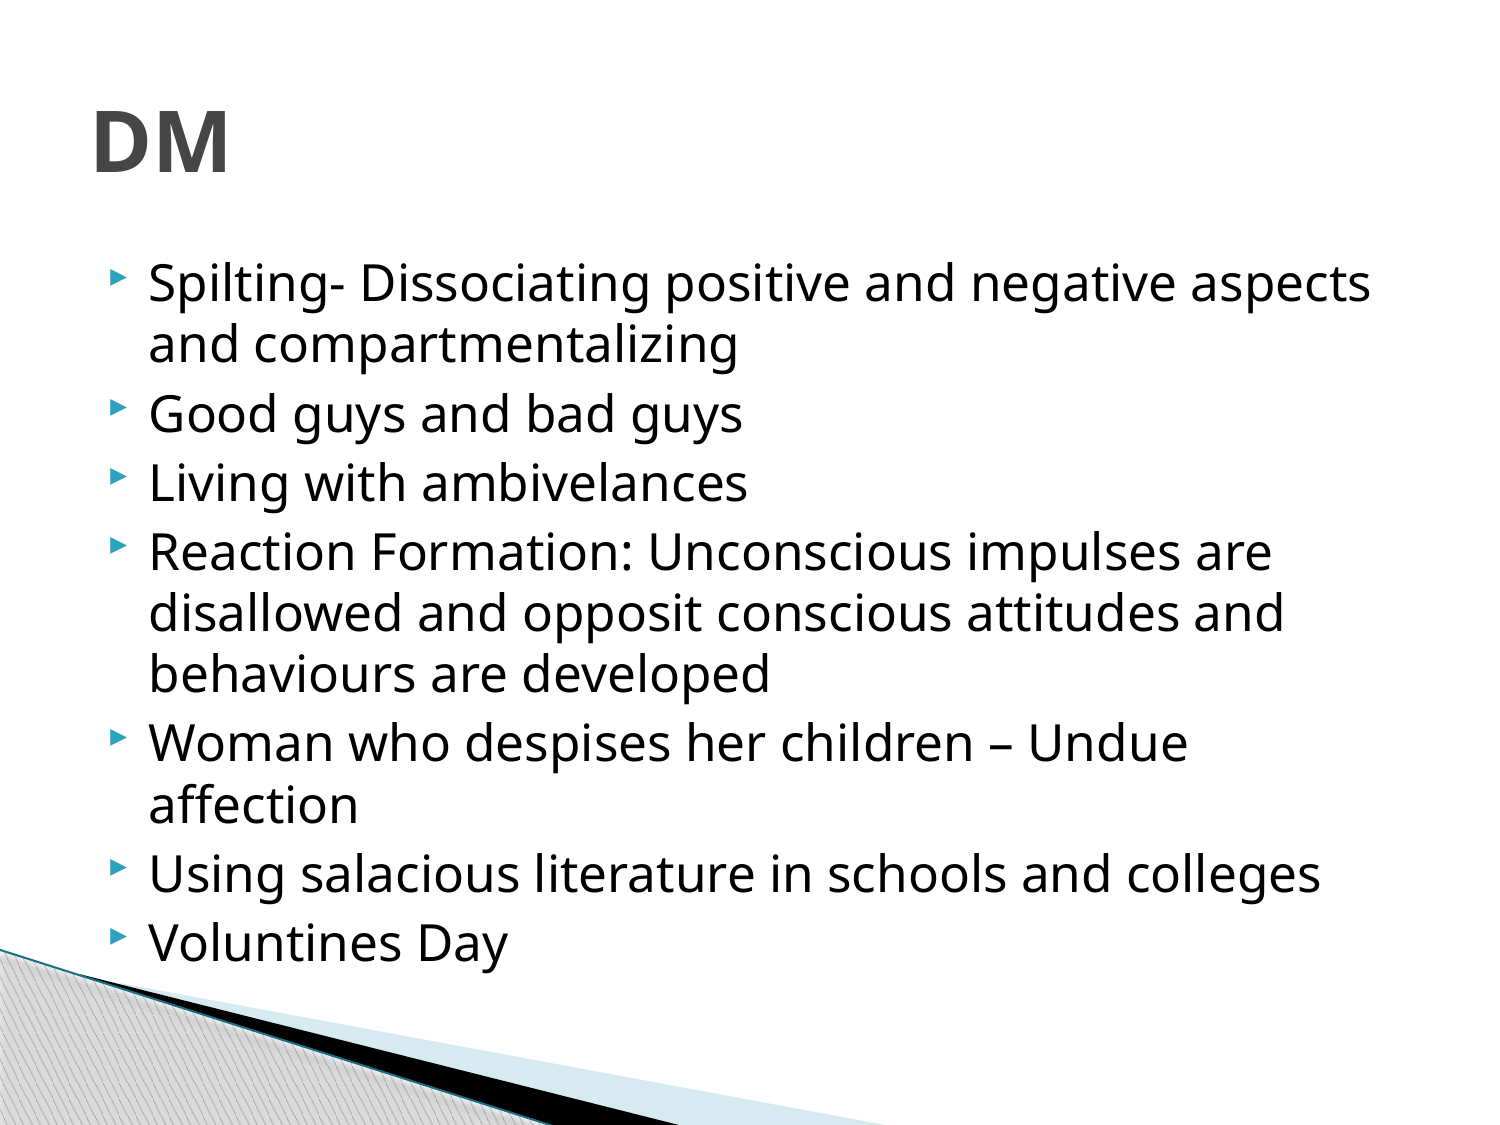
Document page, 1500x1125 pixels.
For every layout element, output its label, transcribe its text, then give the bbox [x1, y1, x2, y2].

list Spilting- Dissociating positive and negative aspects and compartmentalizing Good guys and bad guys Living with ambivelances Reaction Formation: Unconscious impulses are disallowed and opposit conscious attitudes and behaviours are developed Woman who despises her children – Undue affection Using salacious literature in schools and colleges Voluntines Day [75, 243, 1425, 986]
title DM [75, 45, 1425, 233]
